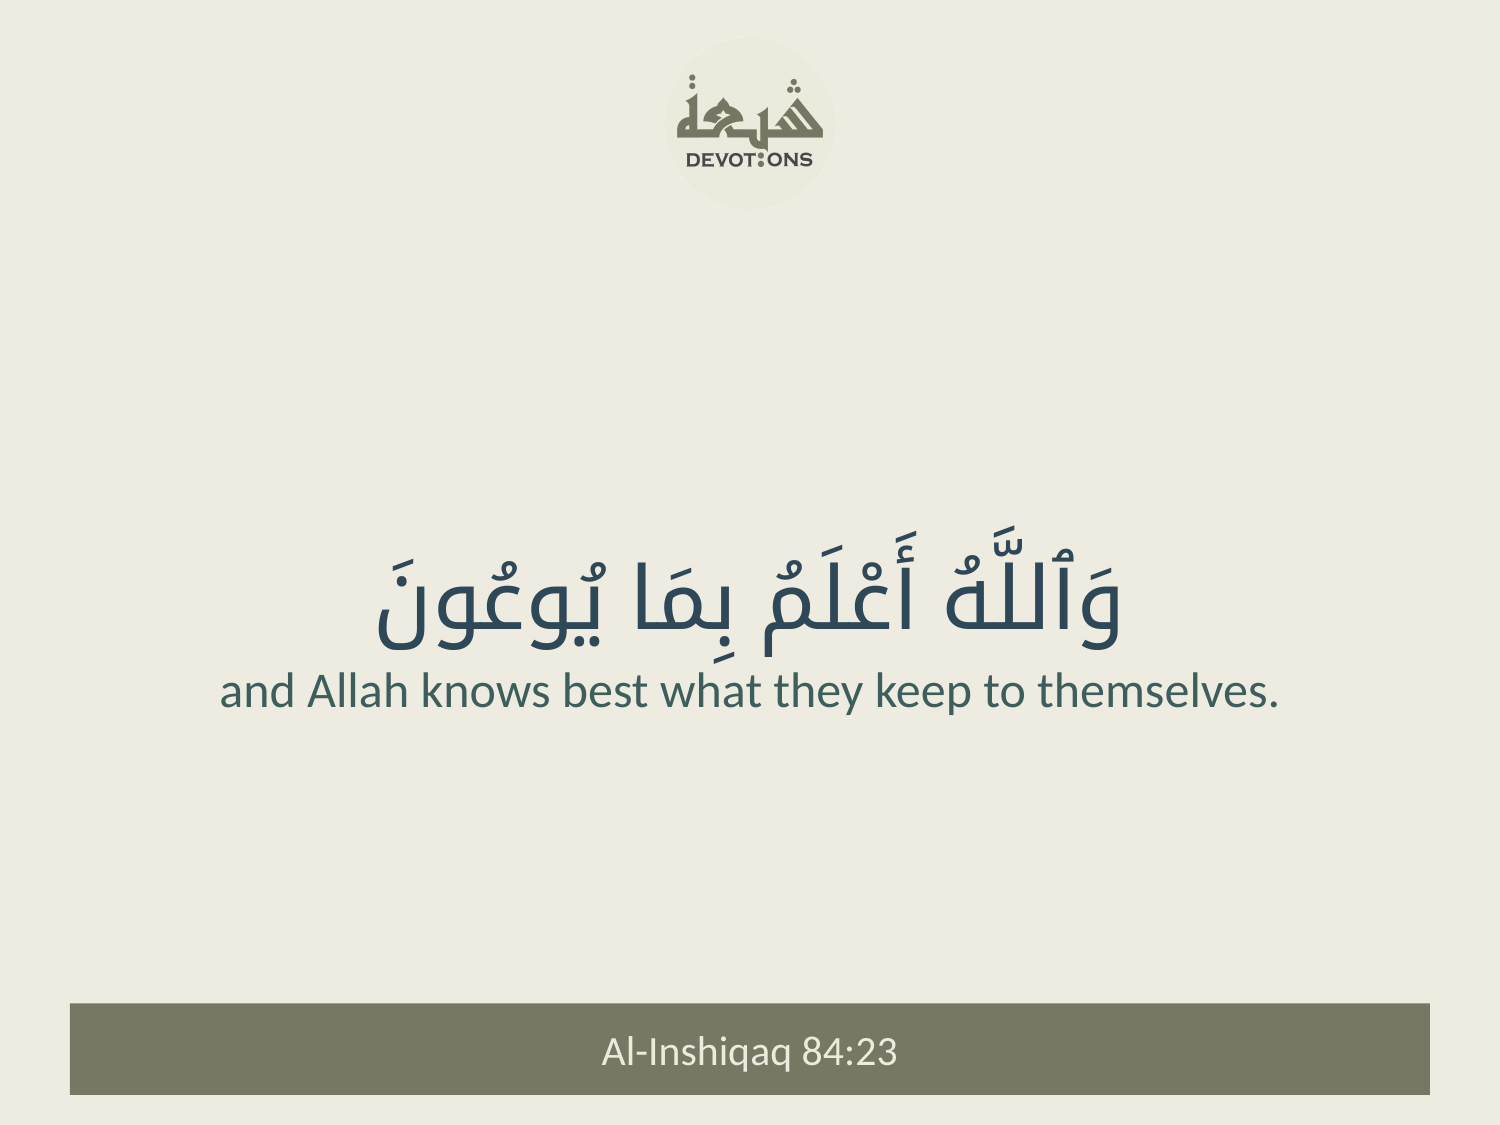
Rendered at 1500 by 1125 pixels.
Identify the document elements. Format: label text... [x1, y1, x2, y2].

list وَٱللَّهُ أَعْلَمُ بِمَا يُوعُونَ and Allah knows best what they keep to themselves. [69, 203, 1430, 1003]
list Al-Inshiqaq 84:23 [69, 1003, 1430, 1095]
picture [656, 29, 844, 203]
